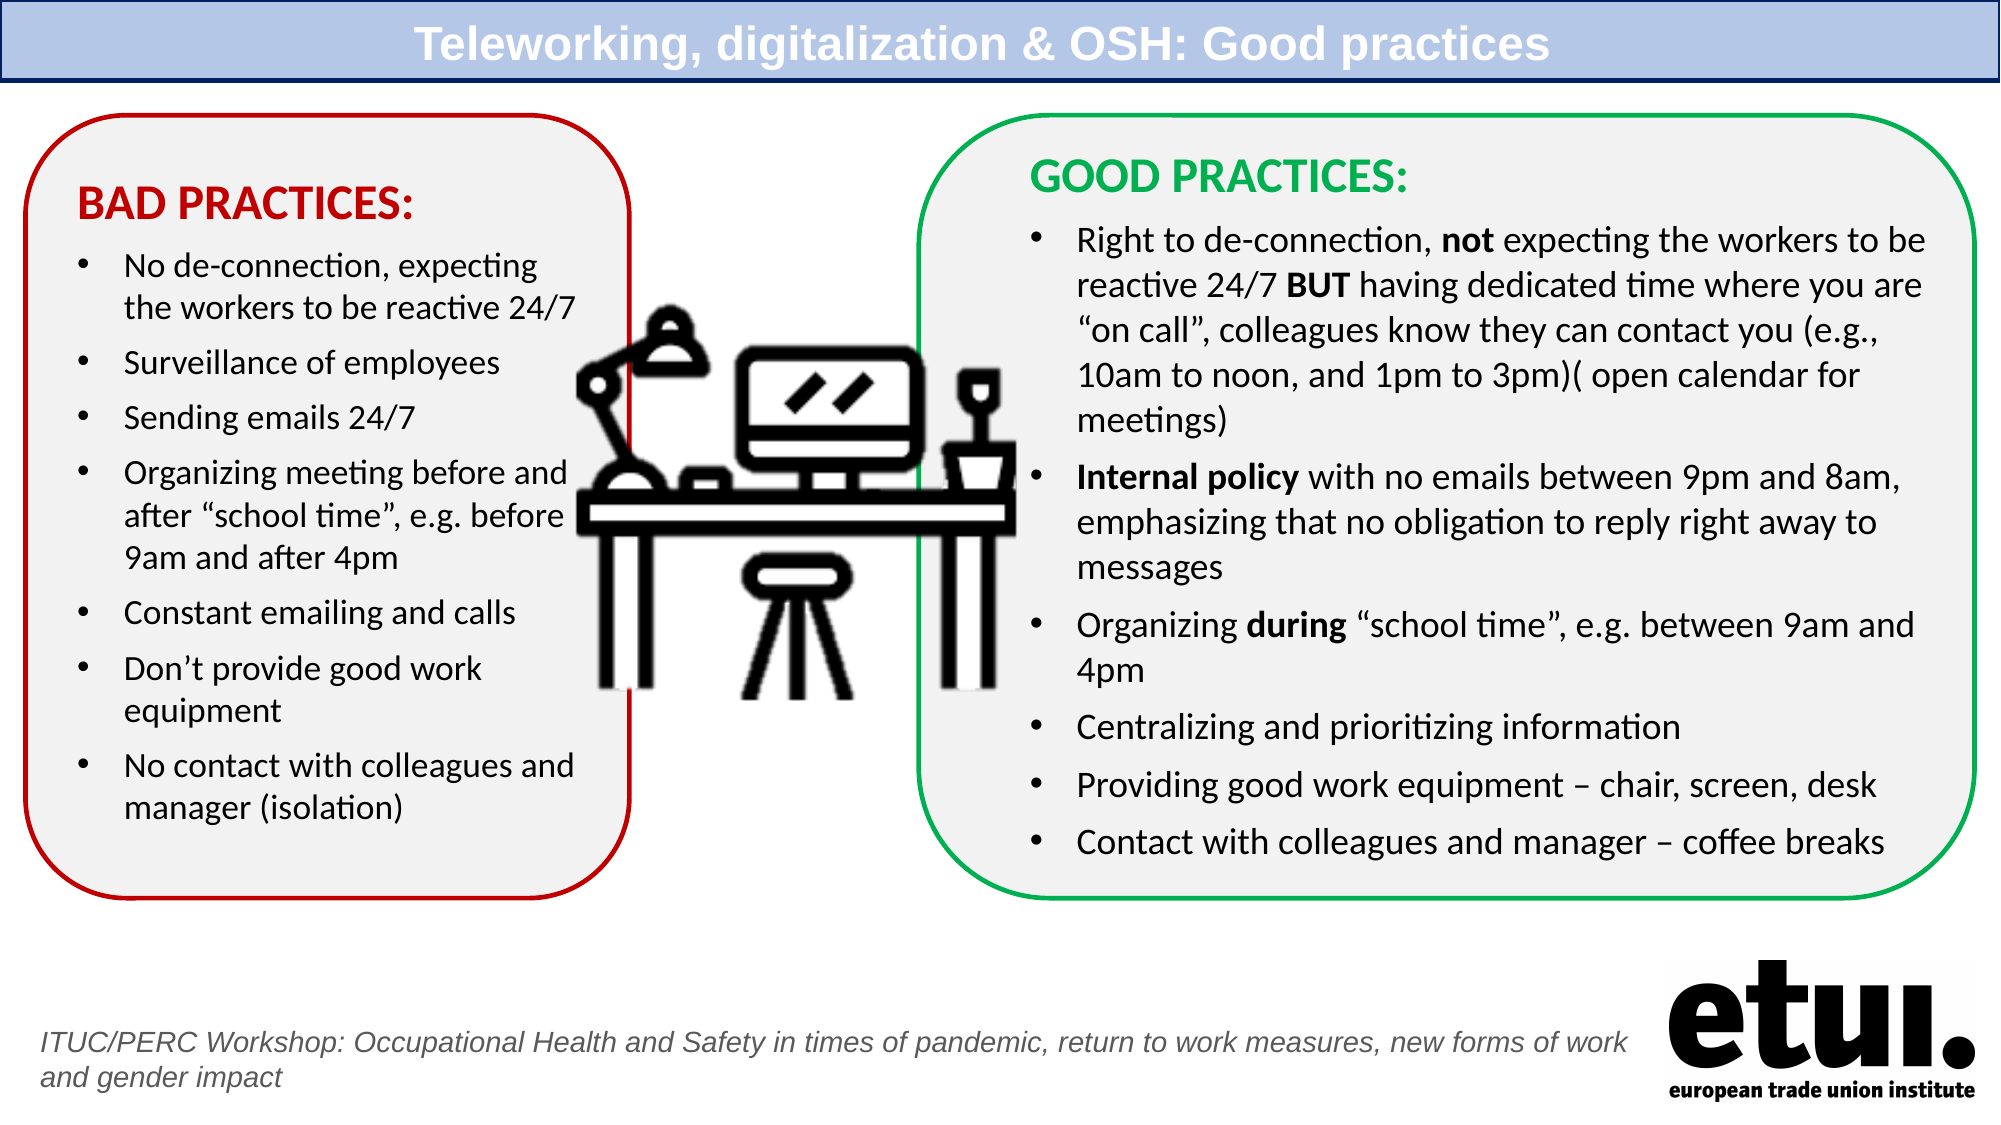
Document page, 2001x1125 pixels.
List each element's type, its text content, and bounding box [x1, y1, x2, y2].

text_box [918, 74, 1975, 936]
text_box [0, 0, 2000, 81]
picture [1669, 960, 1975, 1102]
text_box ITUC/PERC Workshop: Occupational Health and Safety in times of pandemic, return to work measures, new forms of work and gender impact [25, 1015, 1659, 1101]
picture [543, 226, 1053, 737]
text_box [25, 101, 630, 900]
